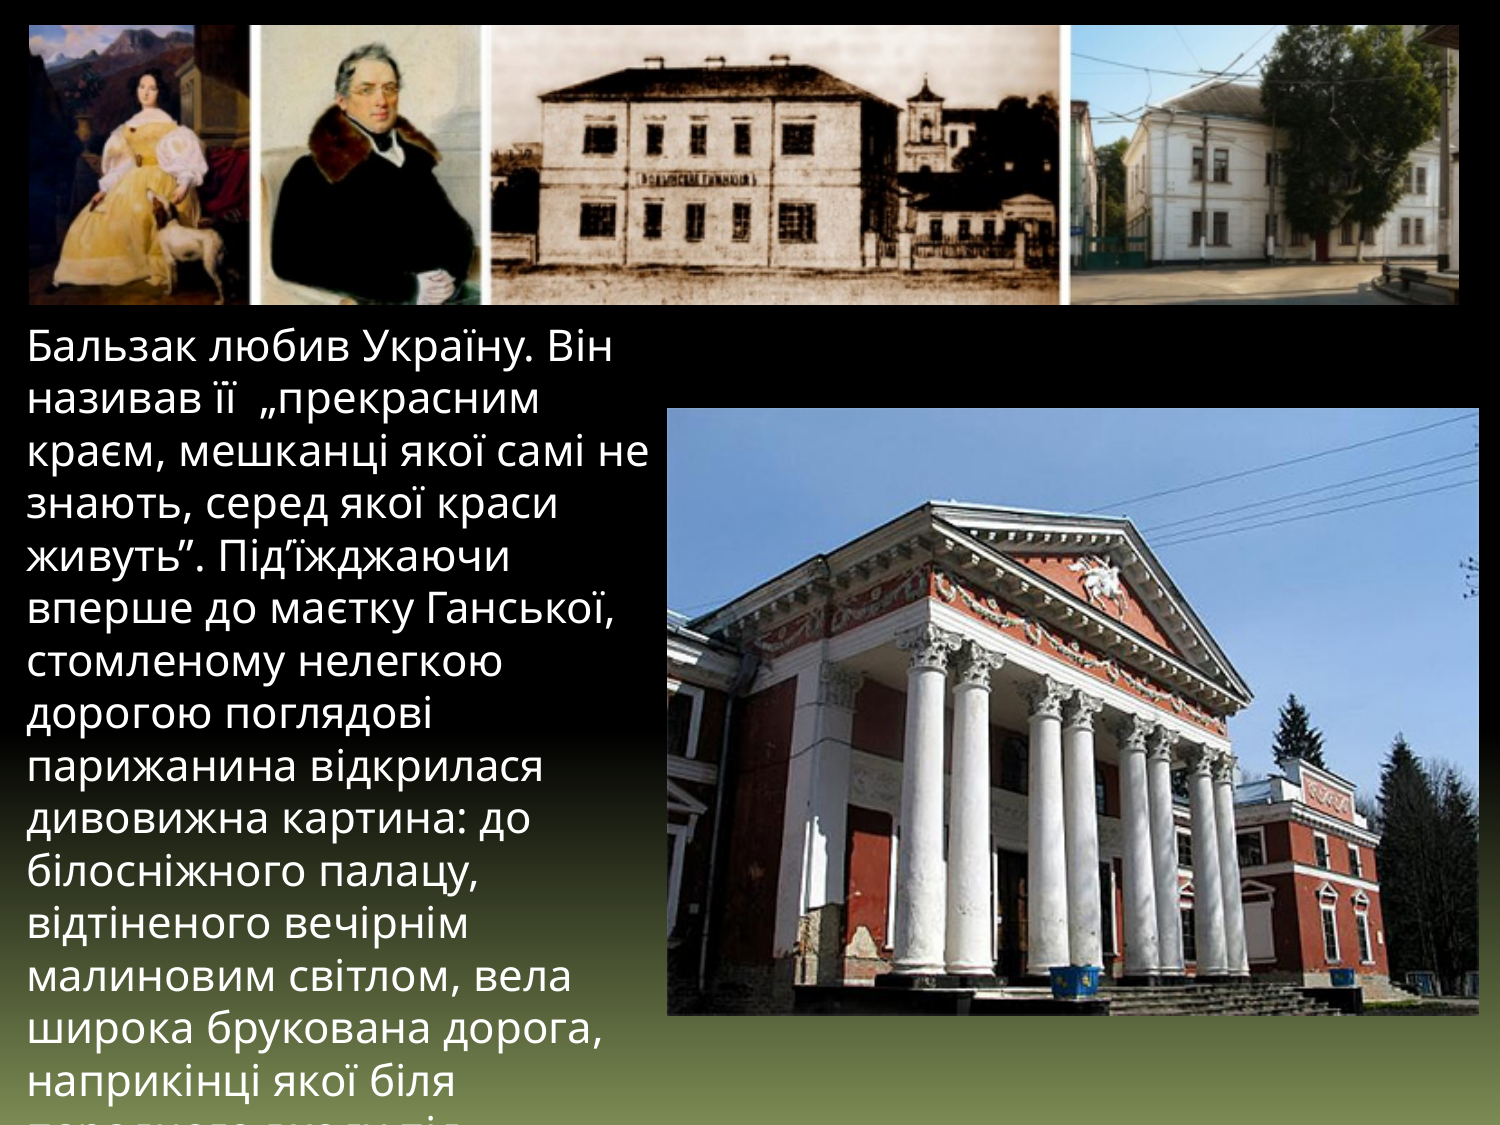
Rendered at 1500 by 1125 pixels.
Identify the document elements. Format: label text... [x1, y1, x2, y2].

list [666, 408, 1479, 1017]
picture [28, 25, 1460, 306]
list Бальзак любив Україну. Він називав її „прекрасним краєм, мешканці якої самі не знають, серед якої краси живуть”. Під’їжджаючи вперше до маєтку Ганської, стомленому нелегкою дорогою поглядові парижанина відкрилася дивовижна картина: до білосніжного палацу, відтіненого вечірнім малиновим світлом, вела широка брукована дорога, наприкінці якої біля парадного входу під розкішним кленом стояла графиня Ганська, одягнена у фіялкові шати… [0, 310, 697, 1125]
